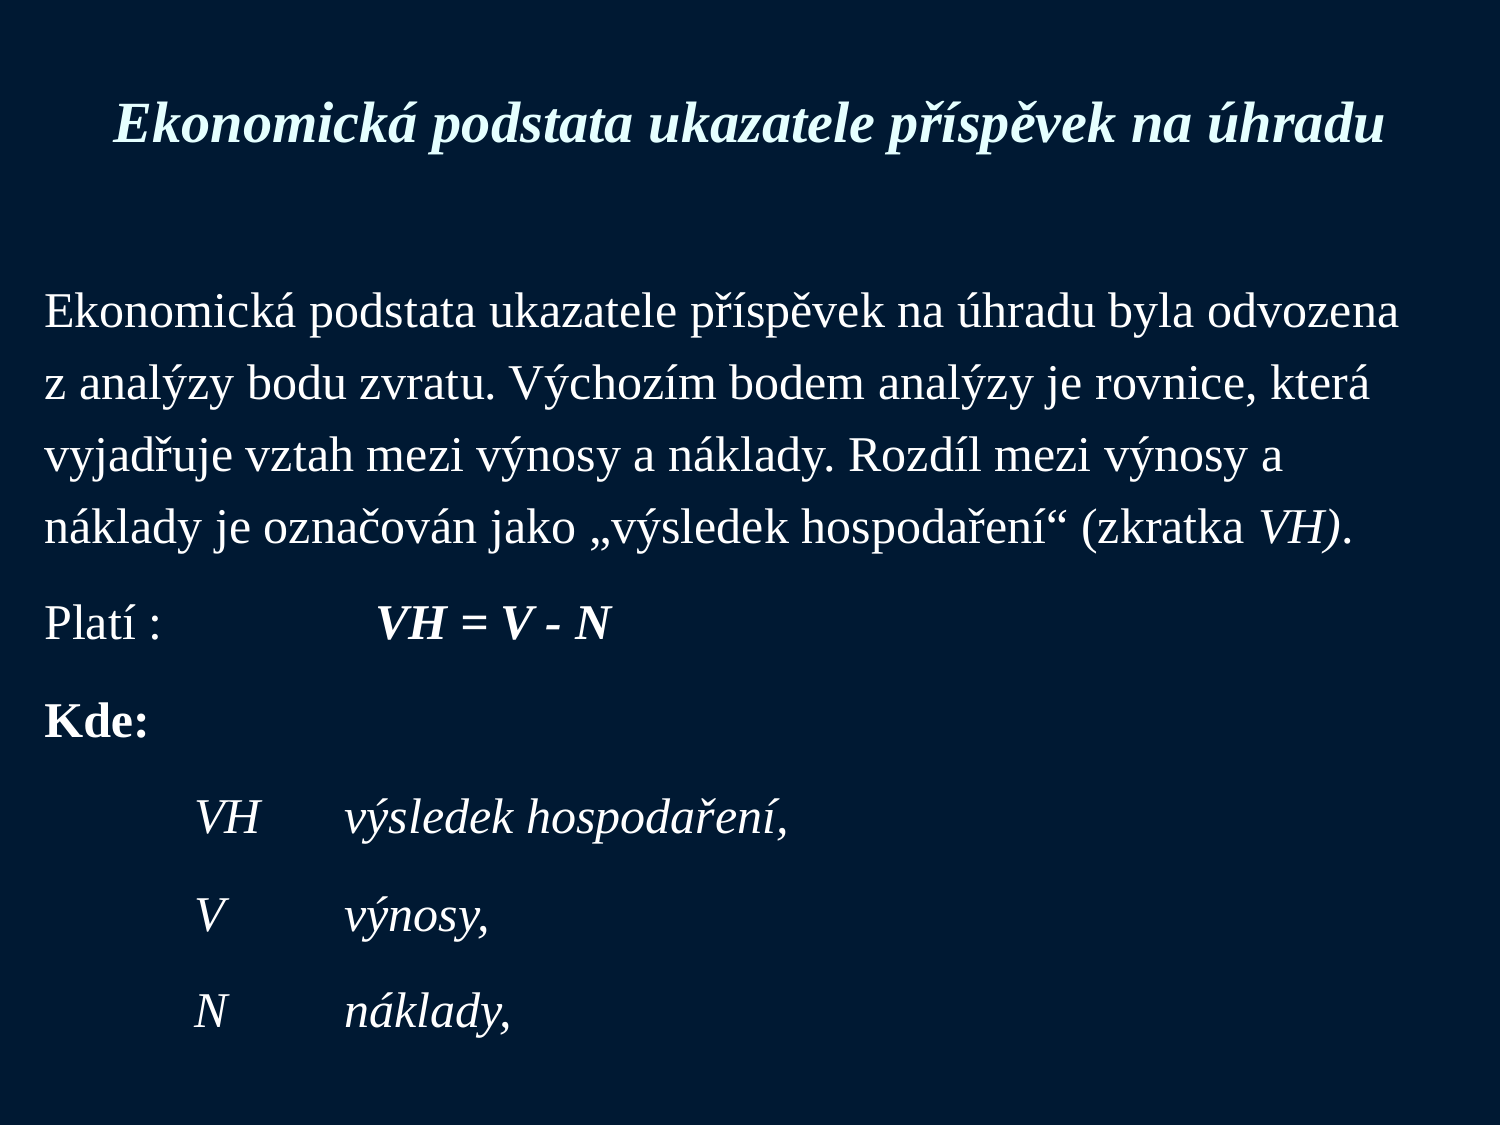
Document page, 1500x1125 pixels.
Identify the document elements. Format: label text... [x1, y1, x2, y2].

list Ekonomická podstata ukazatele příspěvek na úhradu byla odvozena z analýzy bodu zvratu. Výchozím bodem analýzy je rovnice, která vyjadřuje vztah mezi výnosy a náklady. Rozdíl mezi výnosy a náklady je označován jako „výsledek hospodaření“ (zkratka VH). Platí : VH = V - N Kde: VH výsledek hospodaření, V výnosy, N náklady, [29, 172, 1448, 1125]
title Ekonomická podstata ukazatele příspěvek na úhradu [74, 42, 1426, 172]
